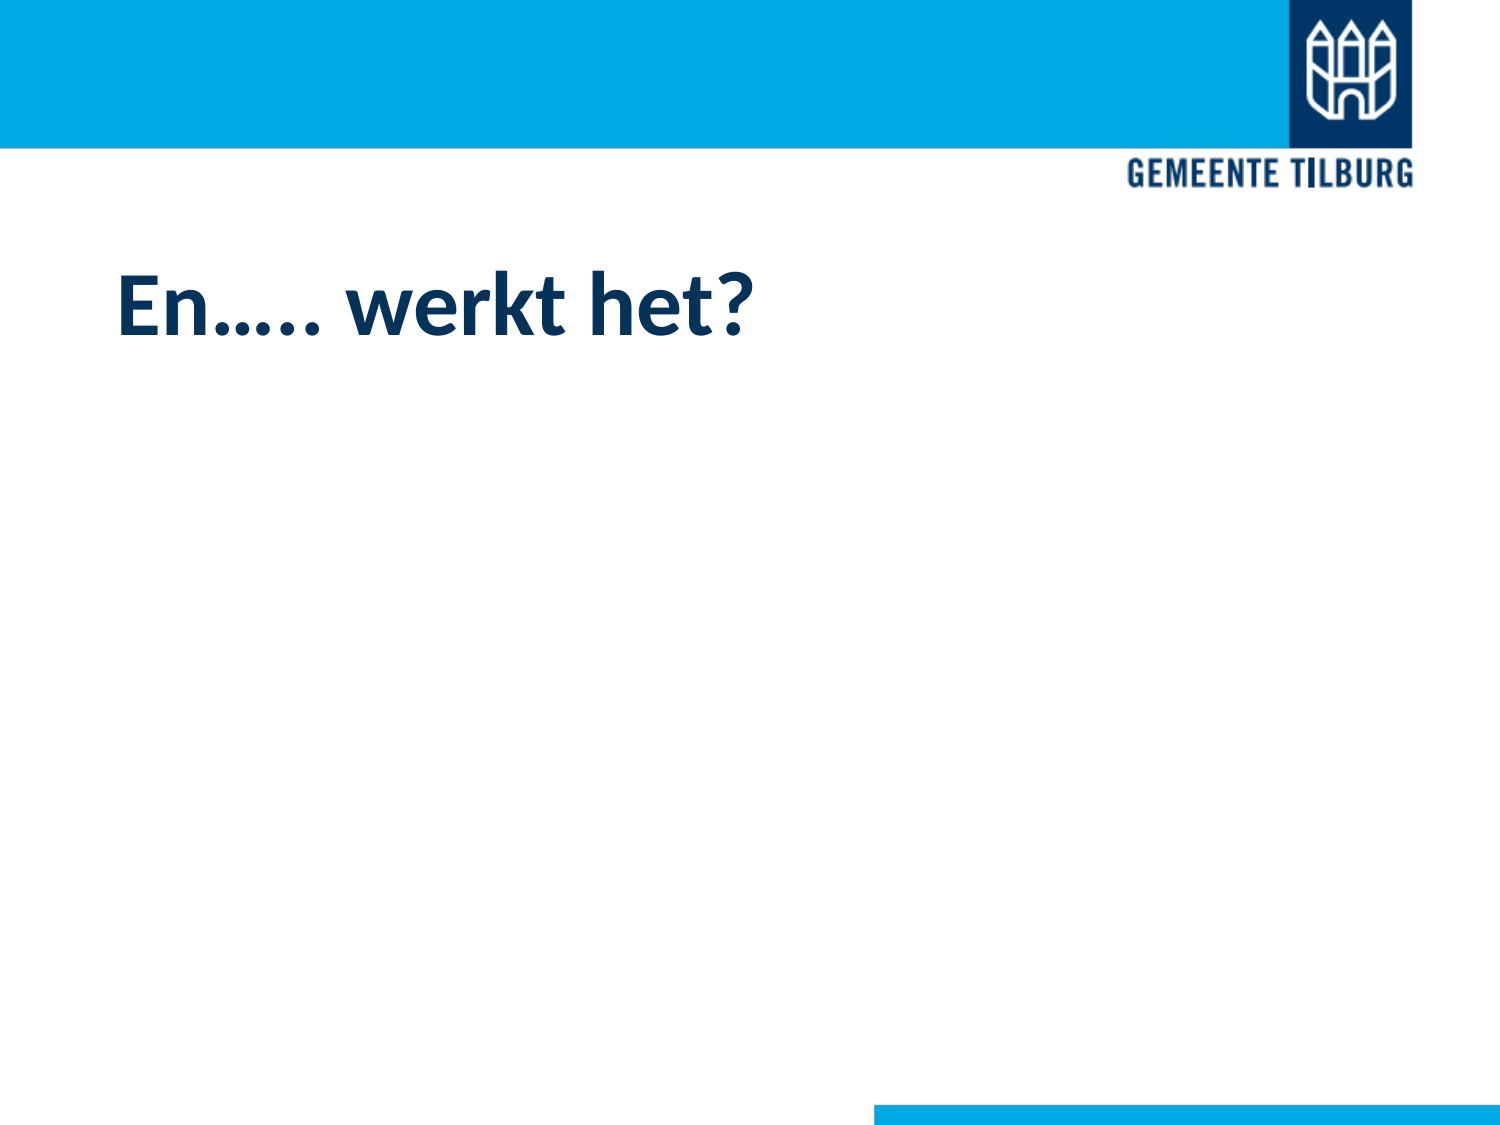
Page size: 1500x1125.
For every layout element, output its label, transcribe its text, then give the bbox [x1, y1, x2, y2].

title En….. werkt het? [101, 236, 1282, 374]
